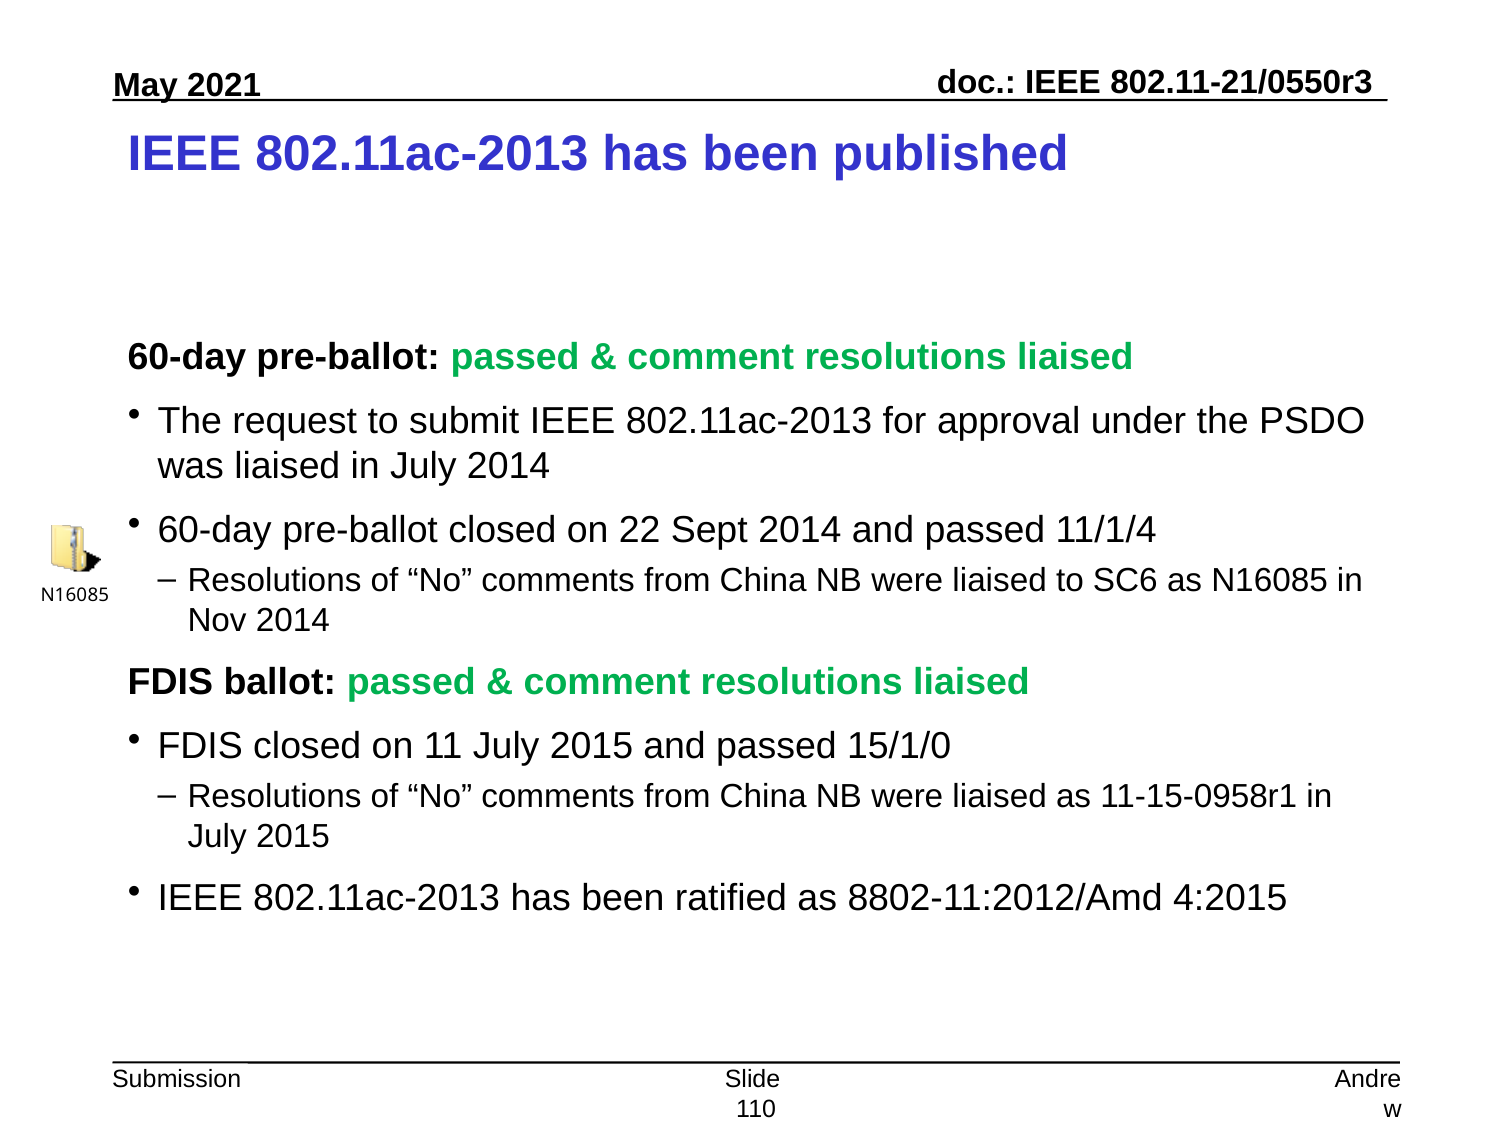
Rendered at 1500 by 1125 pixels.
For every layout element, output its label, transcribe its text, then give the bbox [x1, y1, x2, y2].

slide_number Slide 110 [709, 1061, 803, 1093]
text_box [0, 524, 151, 652]
footer Andrew Myles, Cisco [1320, 1061, 1402, 1093]
list 60-day pre-ballot: passed & comment resolutions liaised The request to submit IEEE 802.11ac-2013 for approval under the PSDO was liaised in July 2014 60-day pre-ballot closed on 22 Sept 2014 and passed 11/1/4 Resolutions of “No” comments from China NB were liaised to SC6 as N16085 in Nov 2014 FDIS ballot: passed & comment resolutions liaised FDIS closed on 11 July 2015 and passed 15/1/0 Resolutions of “No” comments from China NB were liaised as 11-15-0958r1 in July 2015 IEEE 802.11ac-2013 has been ratified as 8802-11:2012/Amd 4:2015 [112, 324, 1388, 1000]
title IEEE 802.11ac-2013 has been published [112, 112, 1475, 288]
